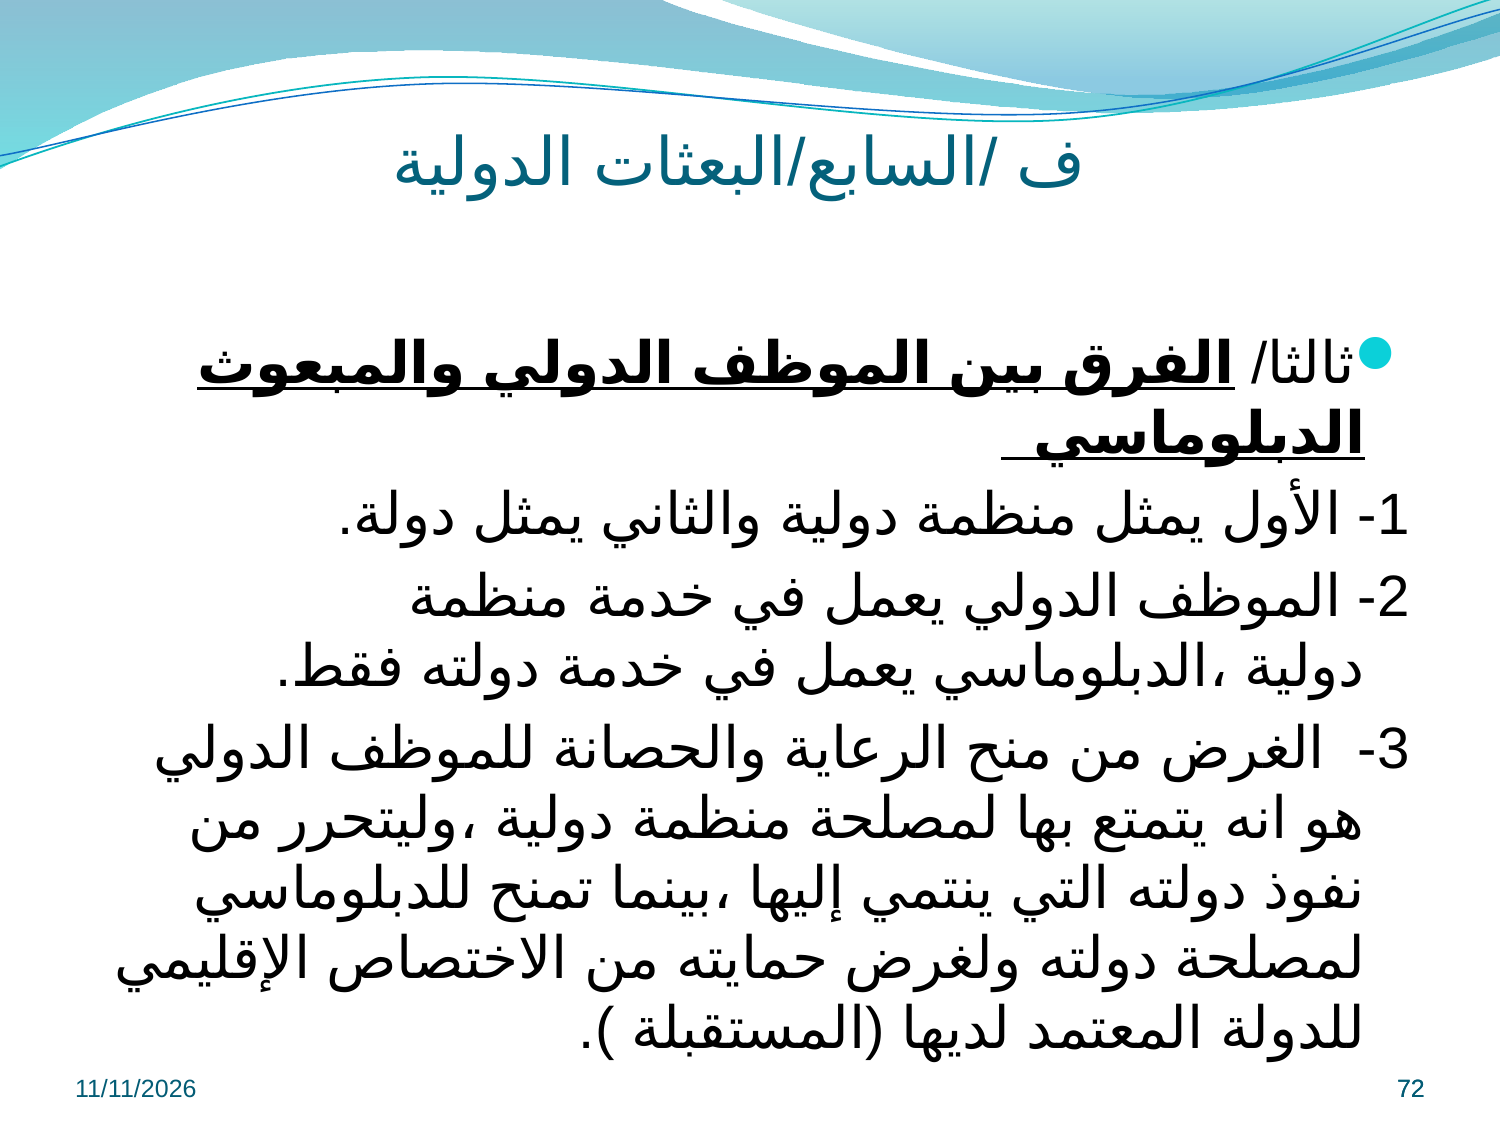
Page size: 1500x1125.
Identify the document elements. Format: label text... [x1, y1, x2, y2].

title ف /السابع/البعثات الدولية [76, 49, 1402, 200]
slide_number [75, 1042, 425, 1103]
text_box [159, 834, 280, 1030]
list ثالثا/ الفرق بين الموظف الدولي والمبعوث الدبلوماسي 1- الأول يمثل منظمة دولية والثاني يمثل دولة. 2- الموظف الدولي يعمل في خدمة منظمة دولية ،الدبلوماسي يعمل في خدمة دولته فقط. 3- الغرض من منح الرعاية والحصانة للموظف الدولي هو انه يتمتع بها لمصلحة منظمة دولية ،وليتحرر من نفوذ دولته التي ينتمي إليها ،بينما تمنح للدبلوماسي لمصلحة دولته ولغرض حمايته من الاختصاص الإقليمي للدولة المعتمد لديها (المستقبلة ). [74, 317, 1426, 1038]
text_box 72 [1299, 1042, 1425, 1103]
